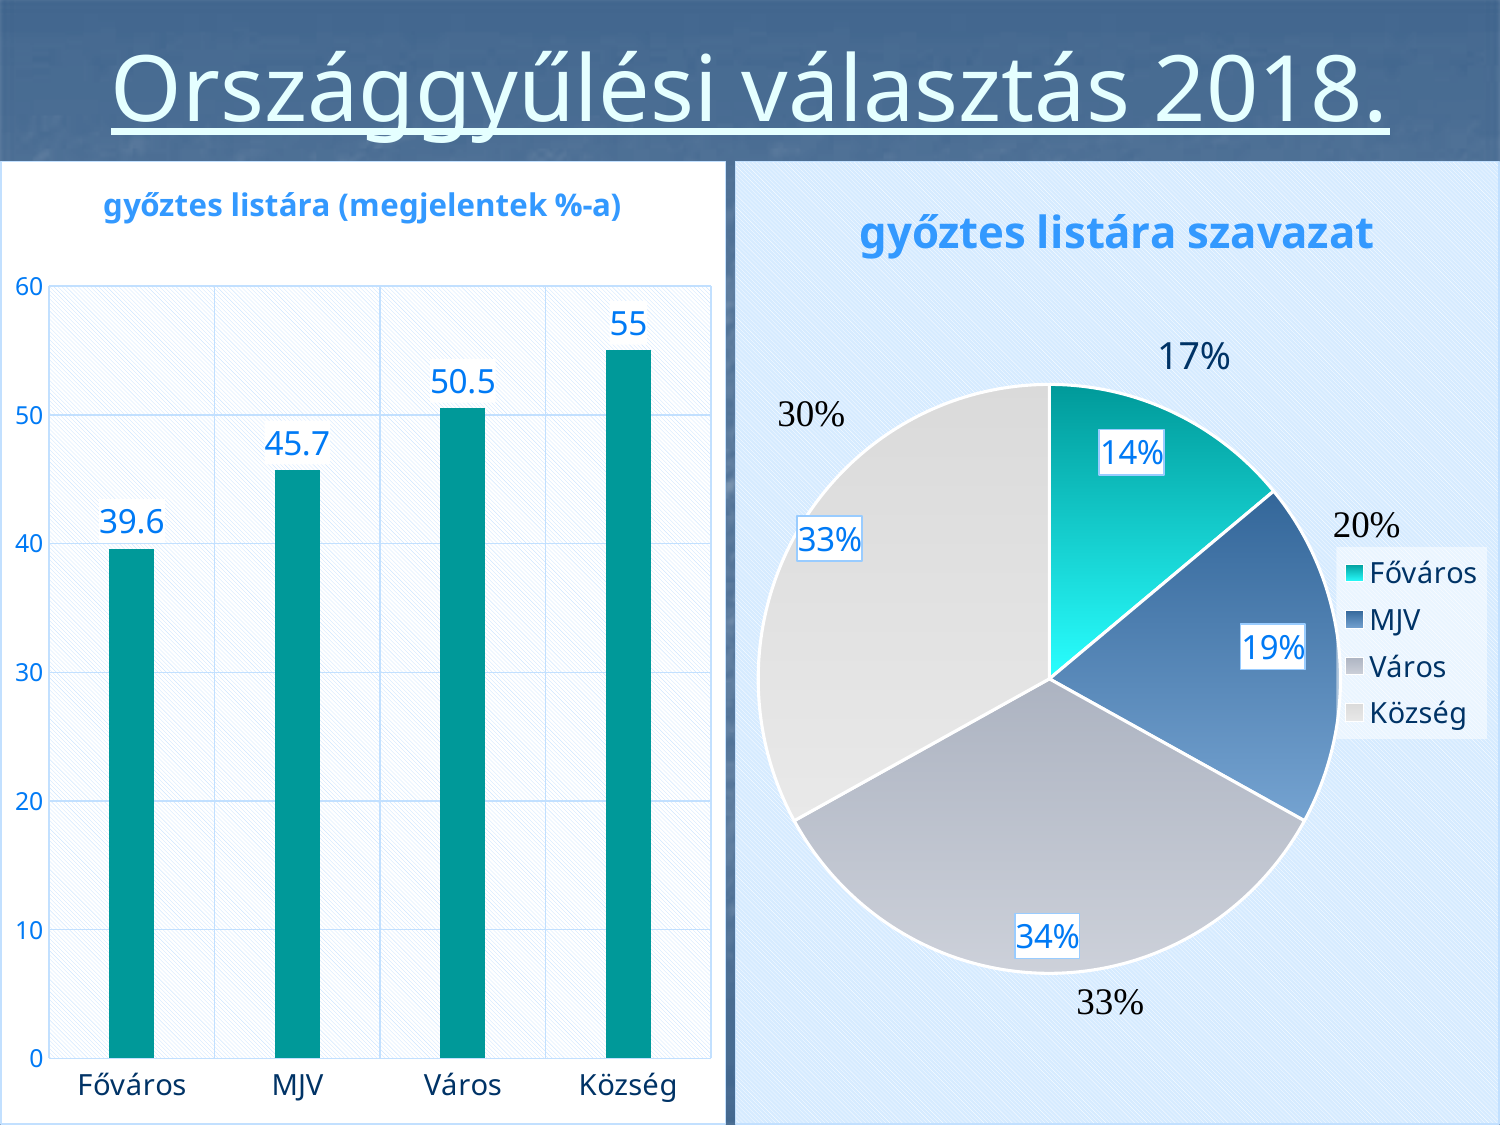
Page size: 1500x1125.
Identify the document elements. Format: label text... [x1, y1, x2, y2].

title Országgyűlési választás 2018. [75, 0, 1426, 160]
chart [0, 160, 1500, 1125]
